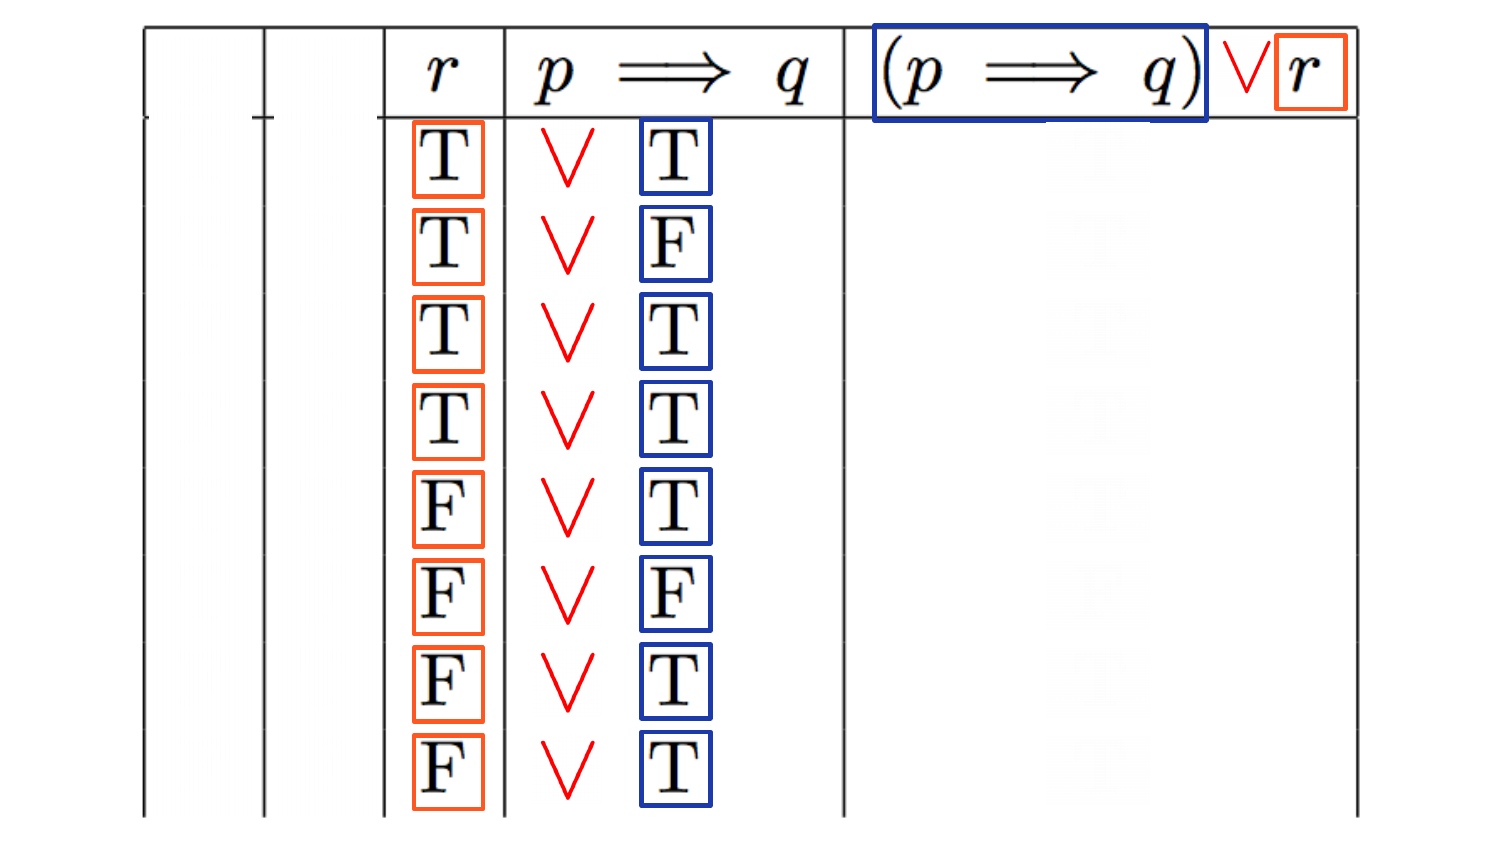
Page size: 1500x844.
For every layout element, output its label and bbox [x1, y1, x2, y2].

picture [133, 16, 1376, 833]
